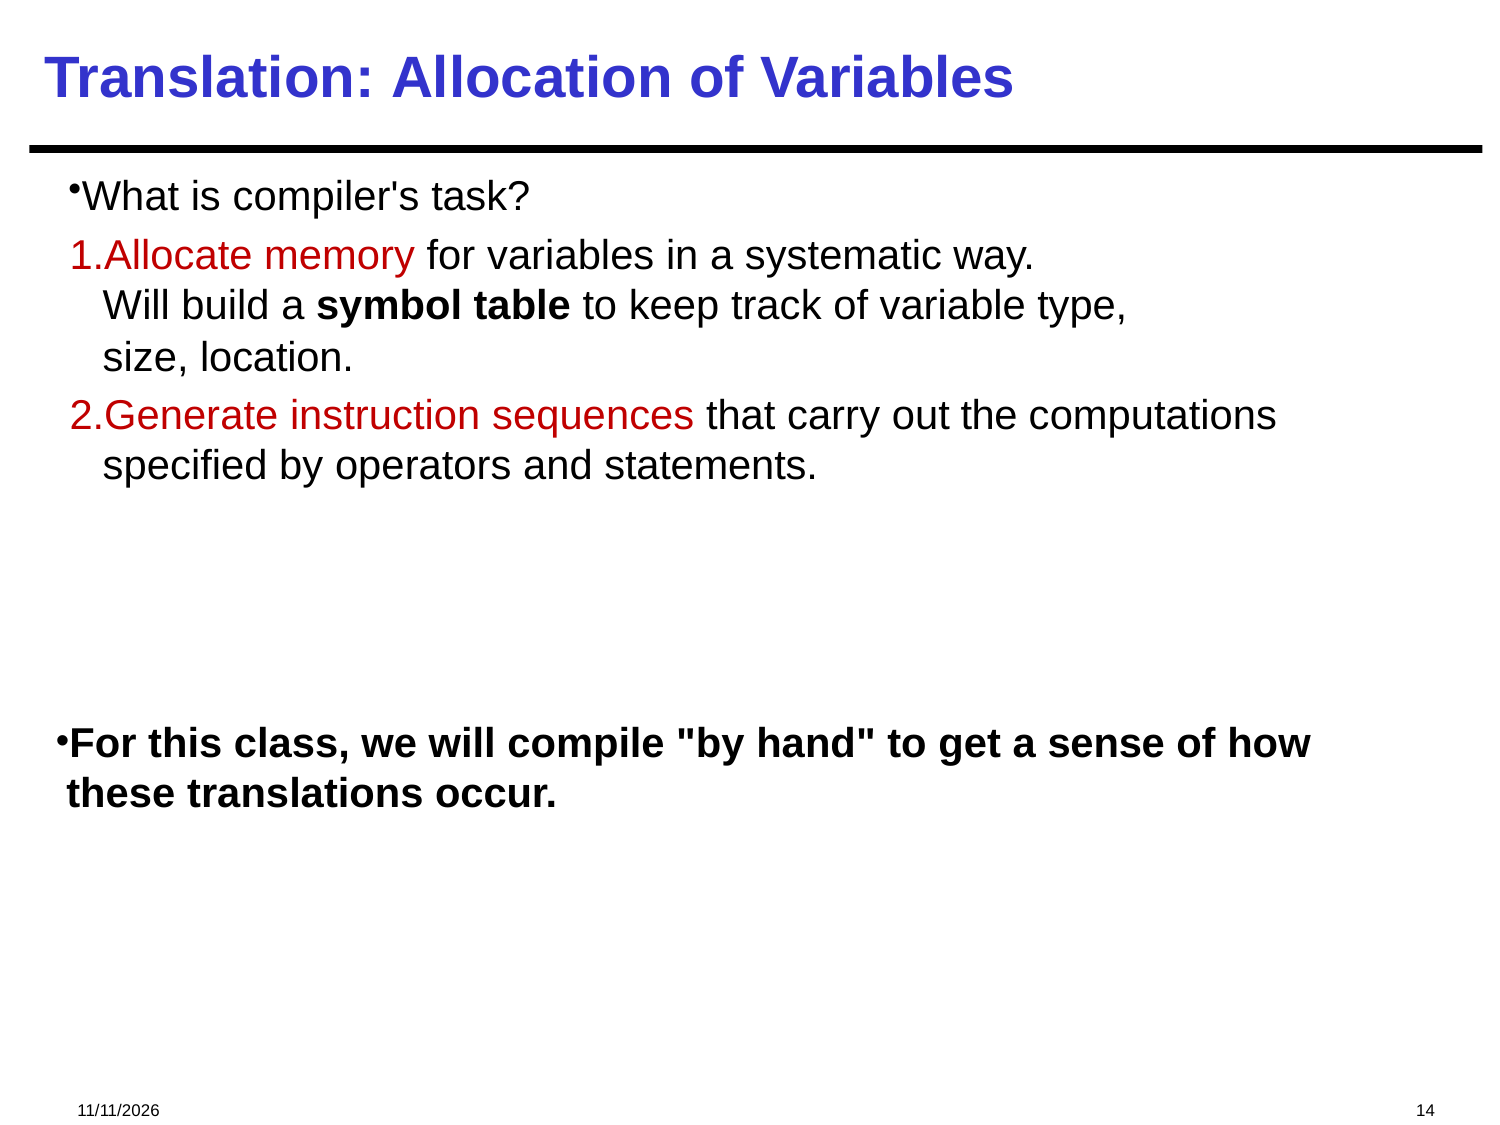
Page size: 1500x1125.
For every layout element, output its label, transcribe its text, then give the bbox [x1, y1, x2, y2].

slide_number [62, 1072, 438, 1113]
slide_number 14 [999, 1072, 1451, 1113]
list What is compiler's task? Allocate memory for variables in a systematic way. Will build a symbol table to keep track of variable type, size, location. Generate instruction sequences that carry out the computations specified by operators and statements. For this class, we will compile "by hand" to get a sense of how these translations occur. [29, 160, 1480, 1061]
title Translation: Allocation of Variables [29, 11, 1480, 138]
